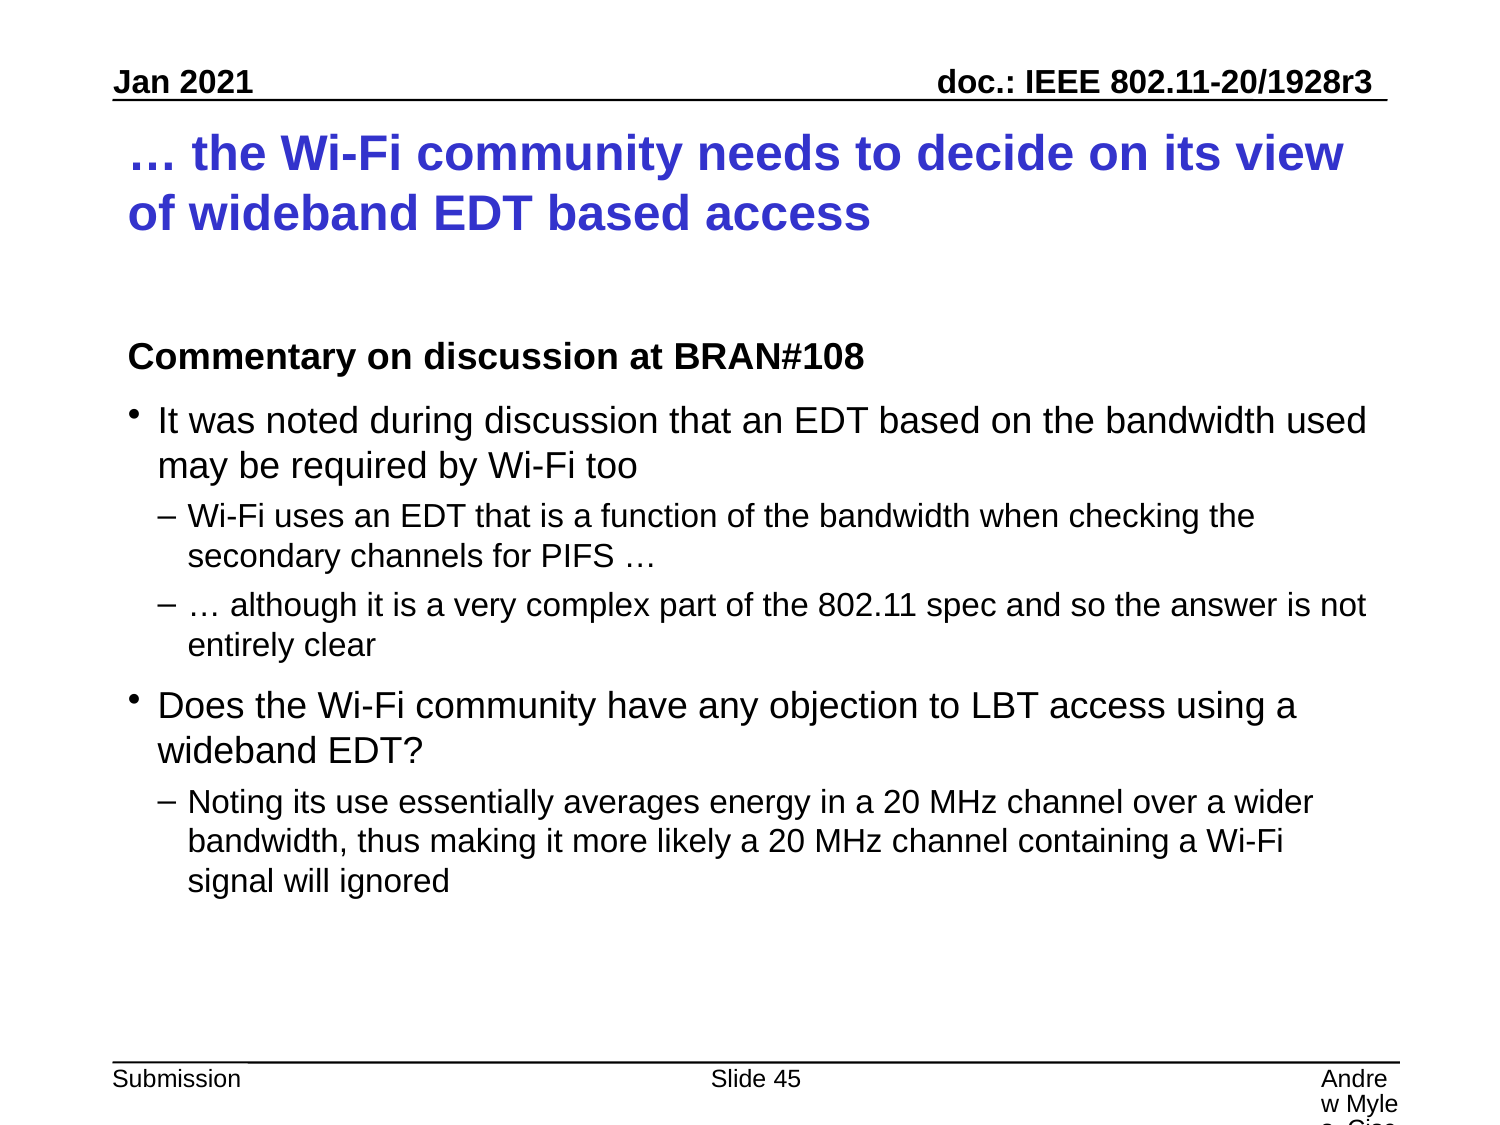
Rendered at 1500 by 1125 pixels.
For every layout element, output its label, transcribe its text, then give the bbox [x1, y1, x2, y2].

list Commentary on discussion at BRAN#108 It was noted during discussion that an EDT based on the bandwidth used may be required by Wi-Fi too Wi-Fi uses an EDT that is a function of the bandwidth when checking the secondary channels for PIFS … … although it is a very complex part of the 802.11 spec and so the answer is not entirely clear Does the Wi-Fi community have any objection to LBT access using a wideband EDT? Noting its use essentially averages energy in a 20 MHz channel over a wider bandwidth, thus making it more likely a 20 MHz channel containing a Wi-Fi signal will ignored [112, 324, 1388, 1000]
title … the Wi-Fi community needs to decide on its view of wideband EDT based access [112, 112, 1388, 288]
footer Andrew Myles, Cisco [1320, 1061, 1402, 1093]
slide_number Slide 45 [709, 1061, 803, 1093]
